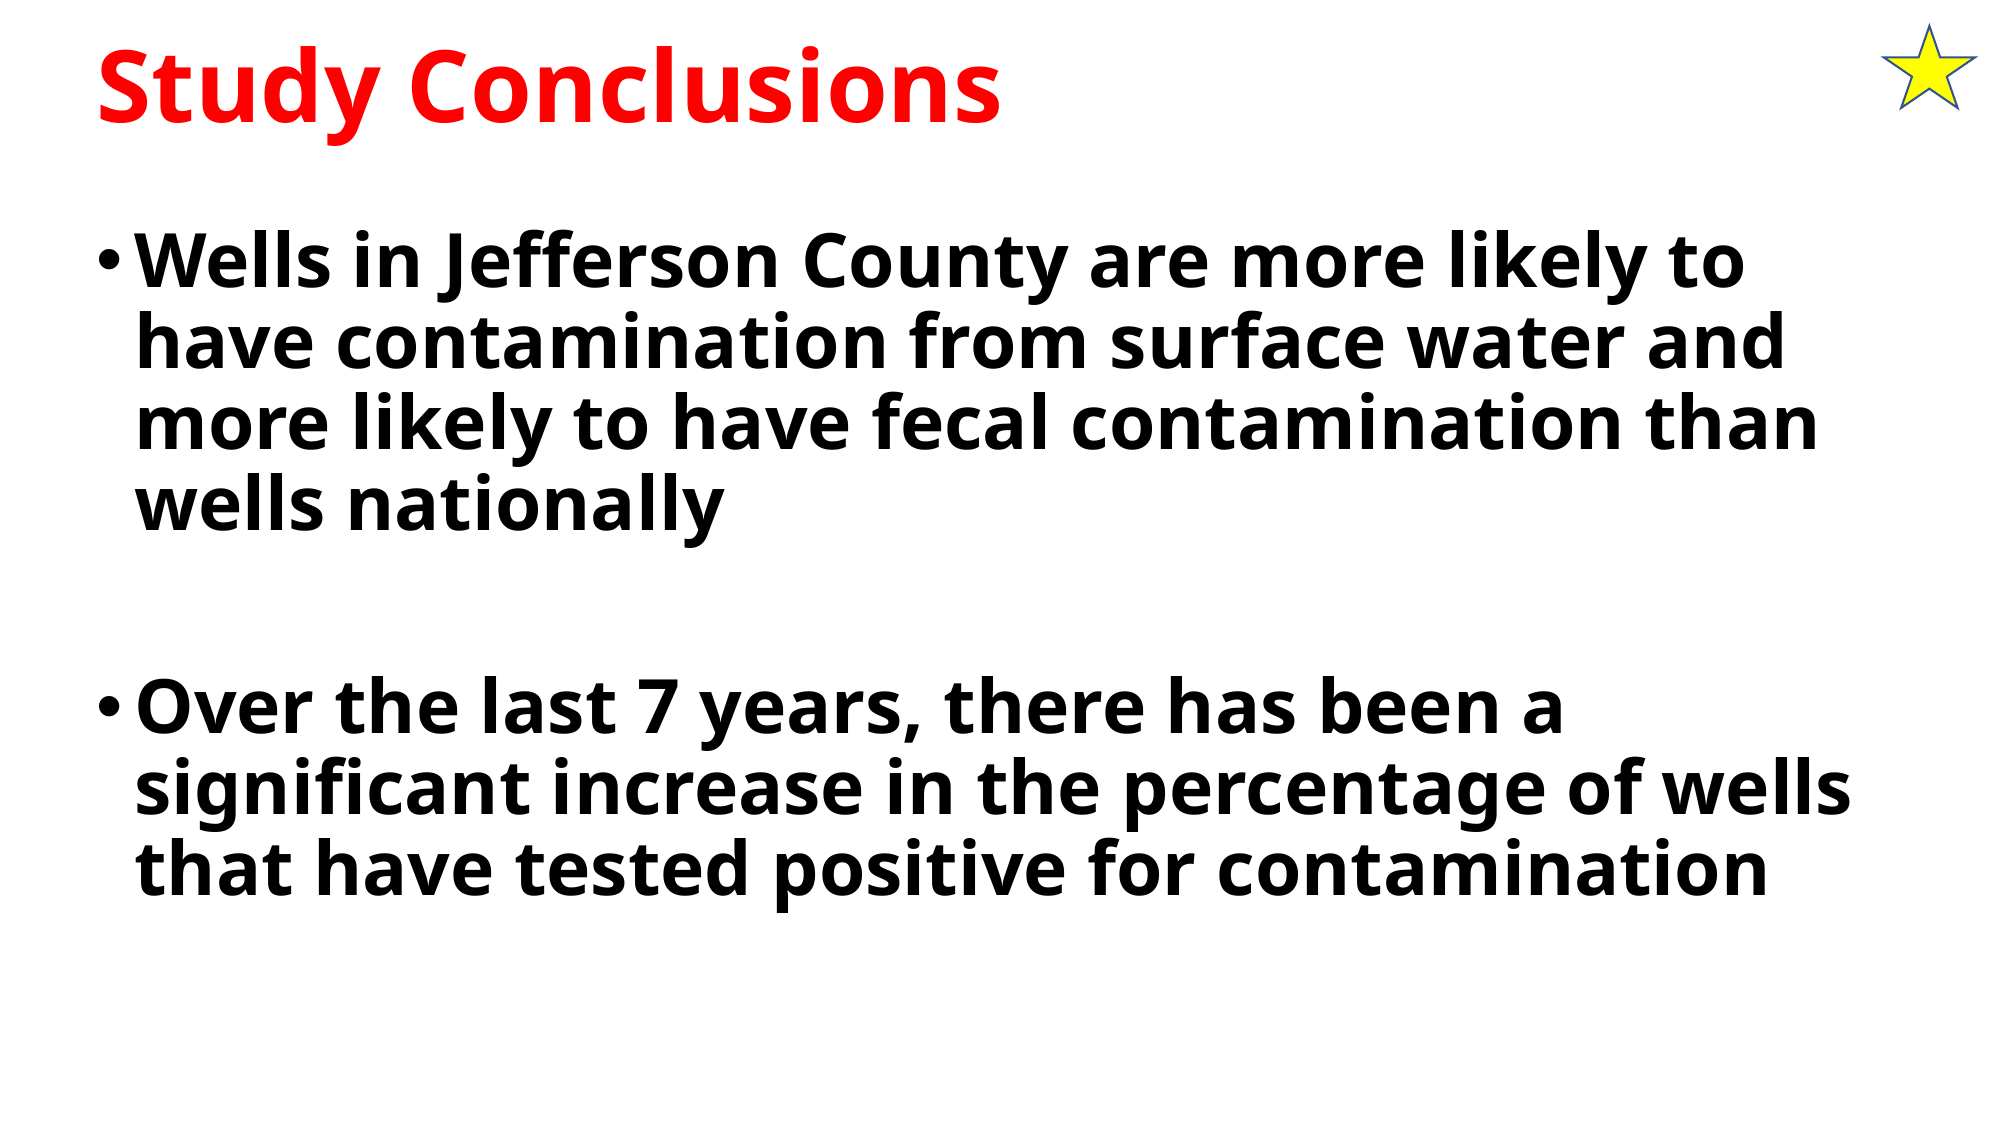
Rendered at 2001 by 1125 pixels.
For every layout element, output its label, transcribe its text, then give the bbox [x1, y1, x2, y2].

title Study Conclusions [81, 0, 1863, 181]
text_box [1880, 22, 1979, 111]
list Wells in Jefferson County are more likely to have contamination from surface water and more likely to have fecal contamination than wells nationally Over the last 7 years, there has been a significant increase in the percentage of wells that have tested positive for contamination [81, 214, 1915, 1070]
